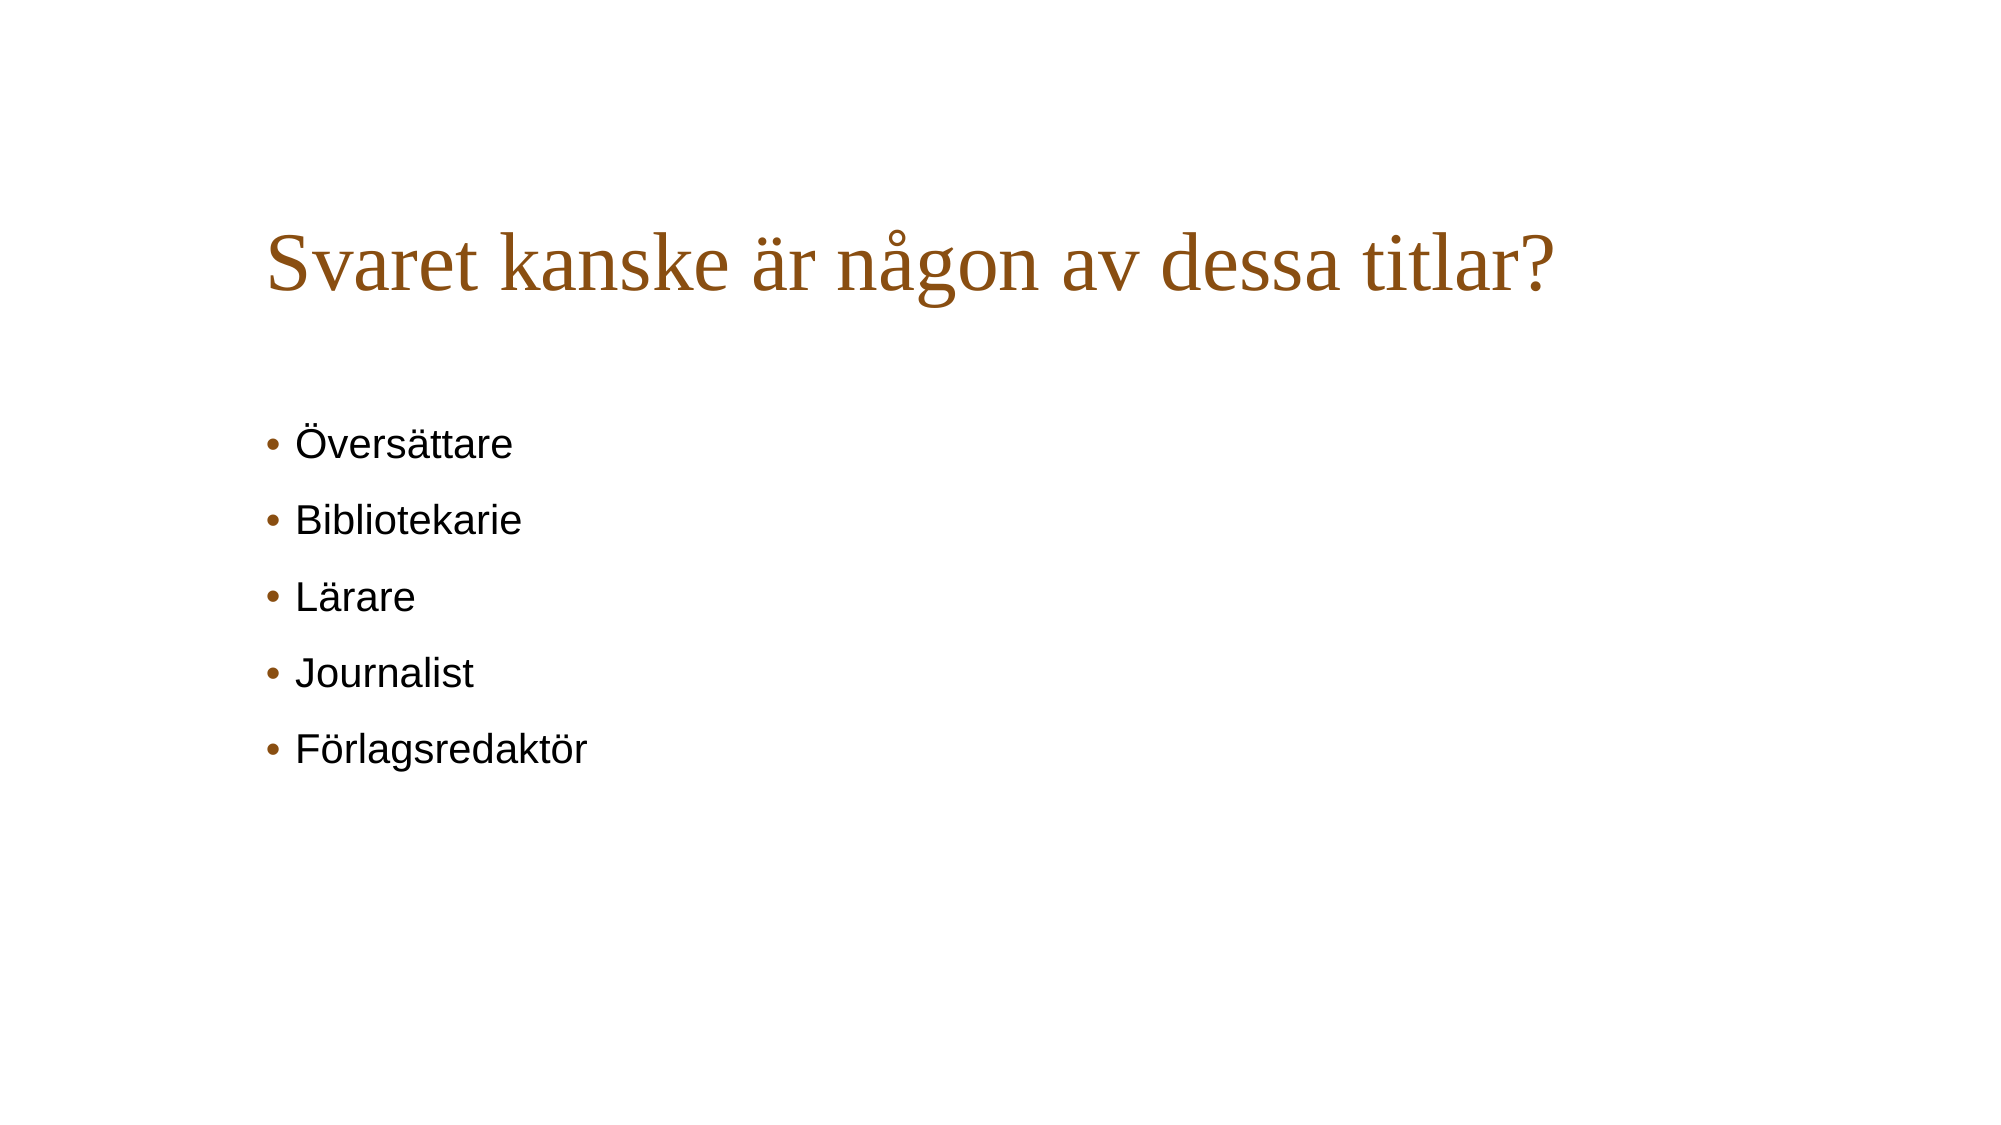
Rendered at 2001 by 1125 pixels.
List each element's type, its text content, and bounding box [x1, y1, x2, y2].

title Svaret kanske är någon av dessa titlar? [265, 59, 1713, 355]
list Översättare Bibliotekarie Lärare Journalist Förlagsredaktör [265, 416, 1713, 1067]
